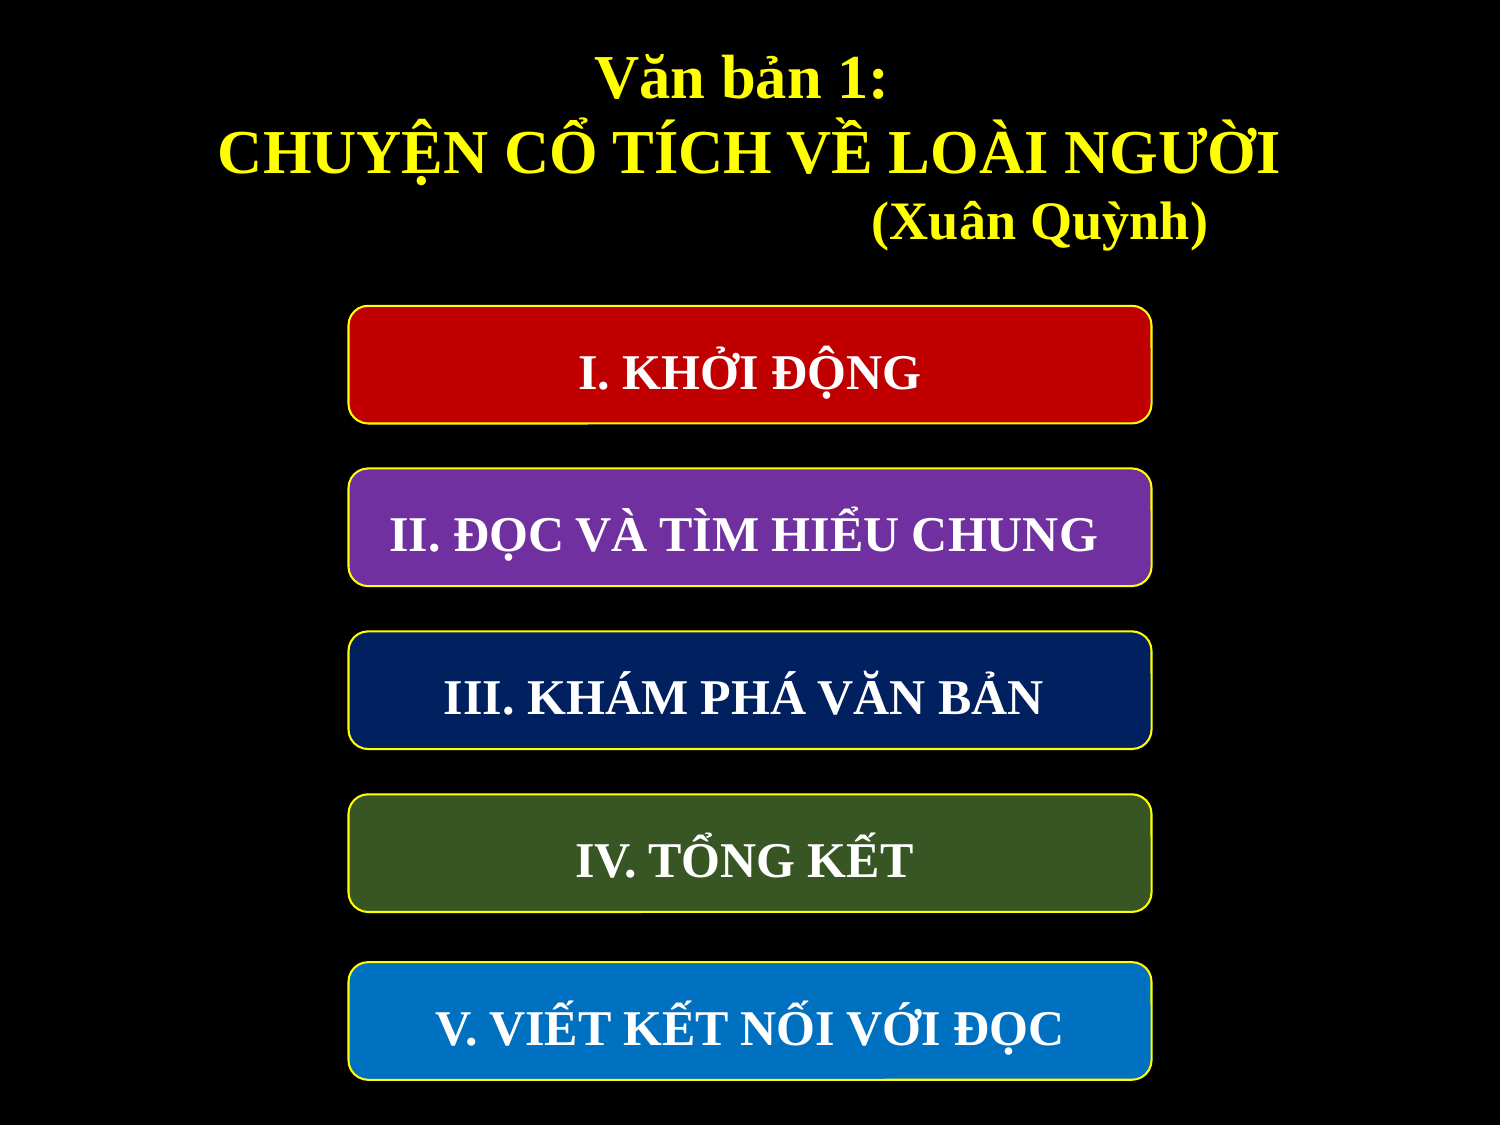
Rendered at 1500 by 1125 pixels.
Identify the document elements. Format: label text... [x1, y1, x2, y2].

text_box III. KHÁM PHÁ VĂN BẢN [347, 630, 1153, 751]
text_box V. VIẾT KẾT NỐI VỚI ĐỌC [347, 961, 1153, 1081]
text_box I. KHỞI ĐỘNG [347, 304, 1153, 425]
text_box Văn bản 1: CHUYỆN CỔ TÍCH VỀ LOÀI NGƯỜI (Xuân Quỳnh) [10, 28, 1490, 258]
text_box II. ĐỌC VÀ TÌM HIỂU CHUNG [347, 467, 1153, 588]
text_box IV. TỔNG KẾT [347, 793, 1153, 914]
